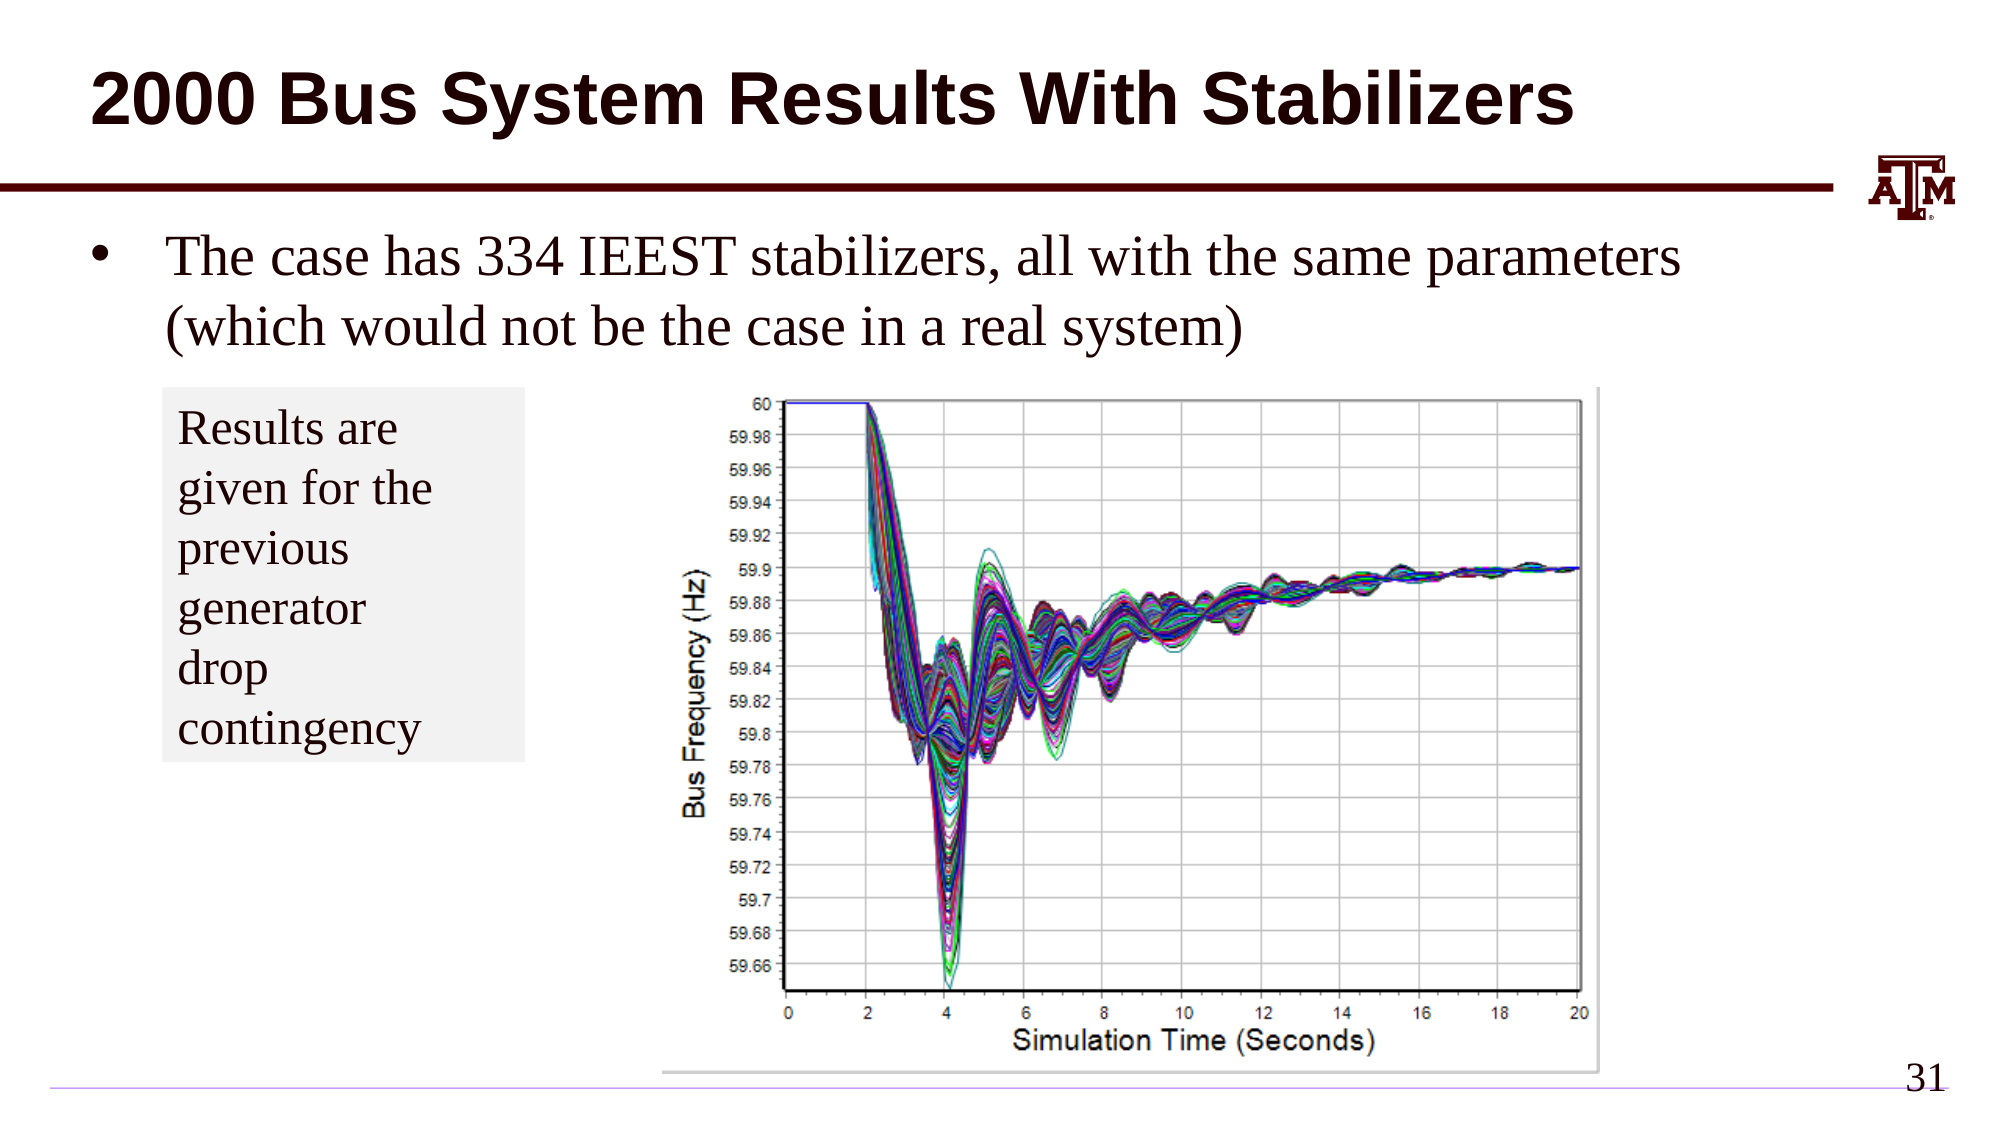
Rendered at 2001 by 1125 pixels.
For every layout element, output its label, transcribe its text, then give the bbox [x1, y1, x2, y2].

picture [662, 387, 1601, 1074]
title 2000 Bus System Results With Stabilizers [74, 12, 1909, 188]
slide_number 30 [1824, 1037, 1963, 1113]
picture [1856, 137, 1967, 238]
text_box Results are given for the previous generator drop contingency [162, 387, 525, 763]
list The case has 334 IEEST stabilizers, all with the same parameters (which would not be the case in a real system) [74, 209, 1788, 388]
